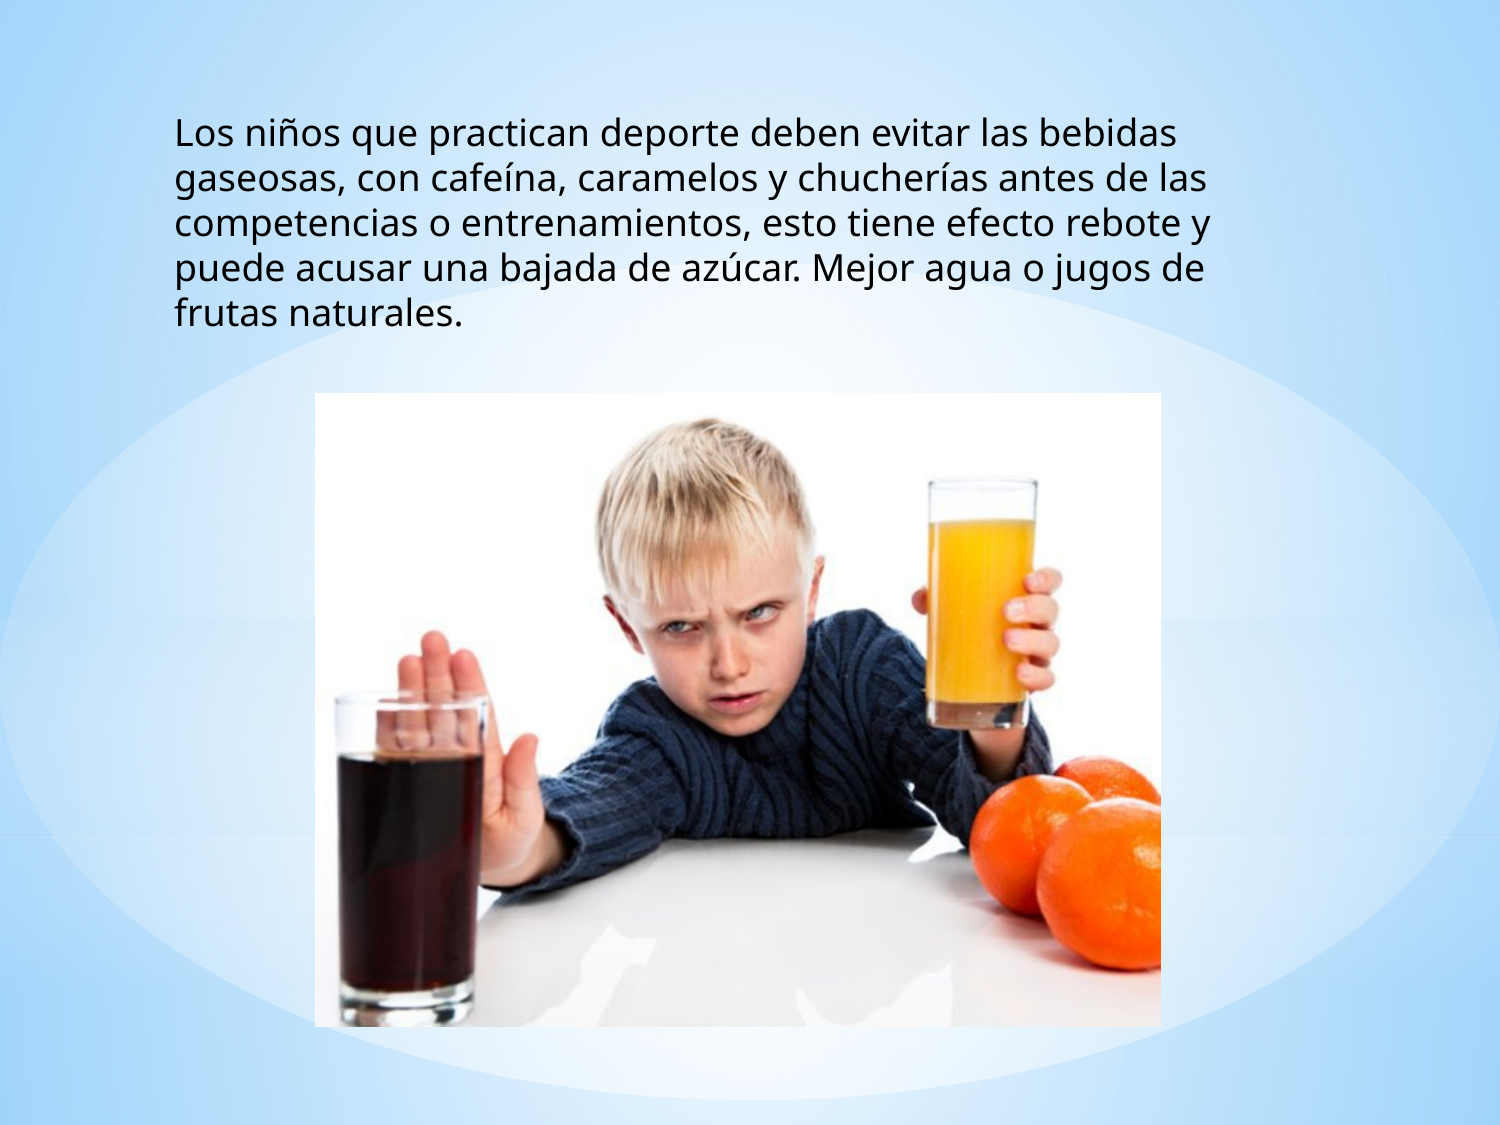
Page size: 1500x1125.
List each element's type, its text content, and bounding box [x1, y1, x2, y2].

text_box Los niños que practican deporte deben evitar las bebidas gaseosas, con cafeína, caramelos y chucherías antes de las competencias o entrenamientos, esto tiene efecto rebote y puede acusar una bajada de azúcar. Mejor agua o jugos de frutas naturales. [159, 101, 1317, 387]
picture [315, 392, 1161, 1027]
